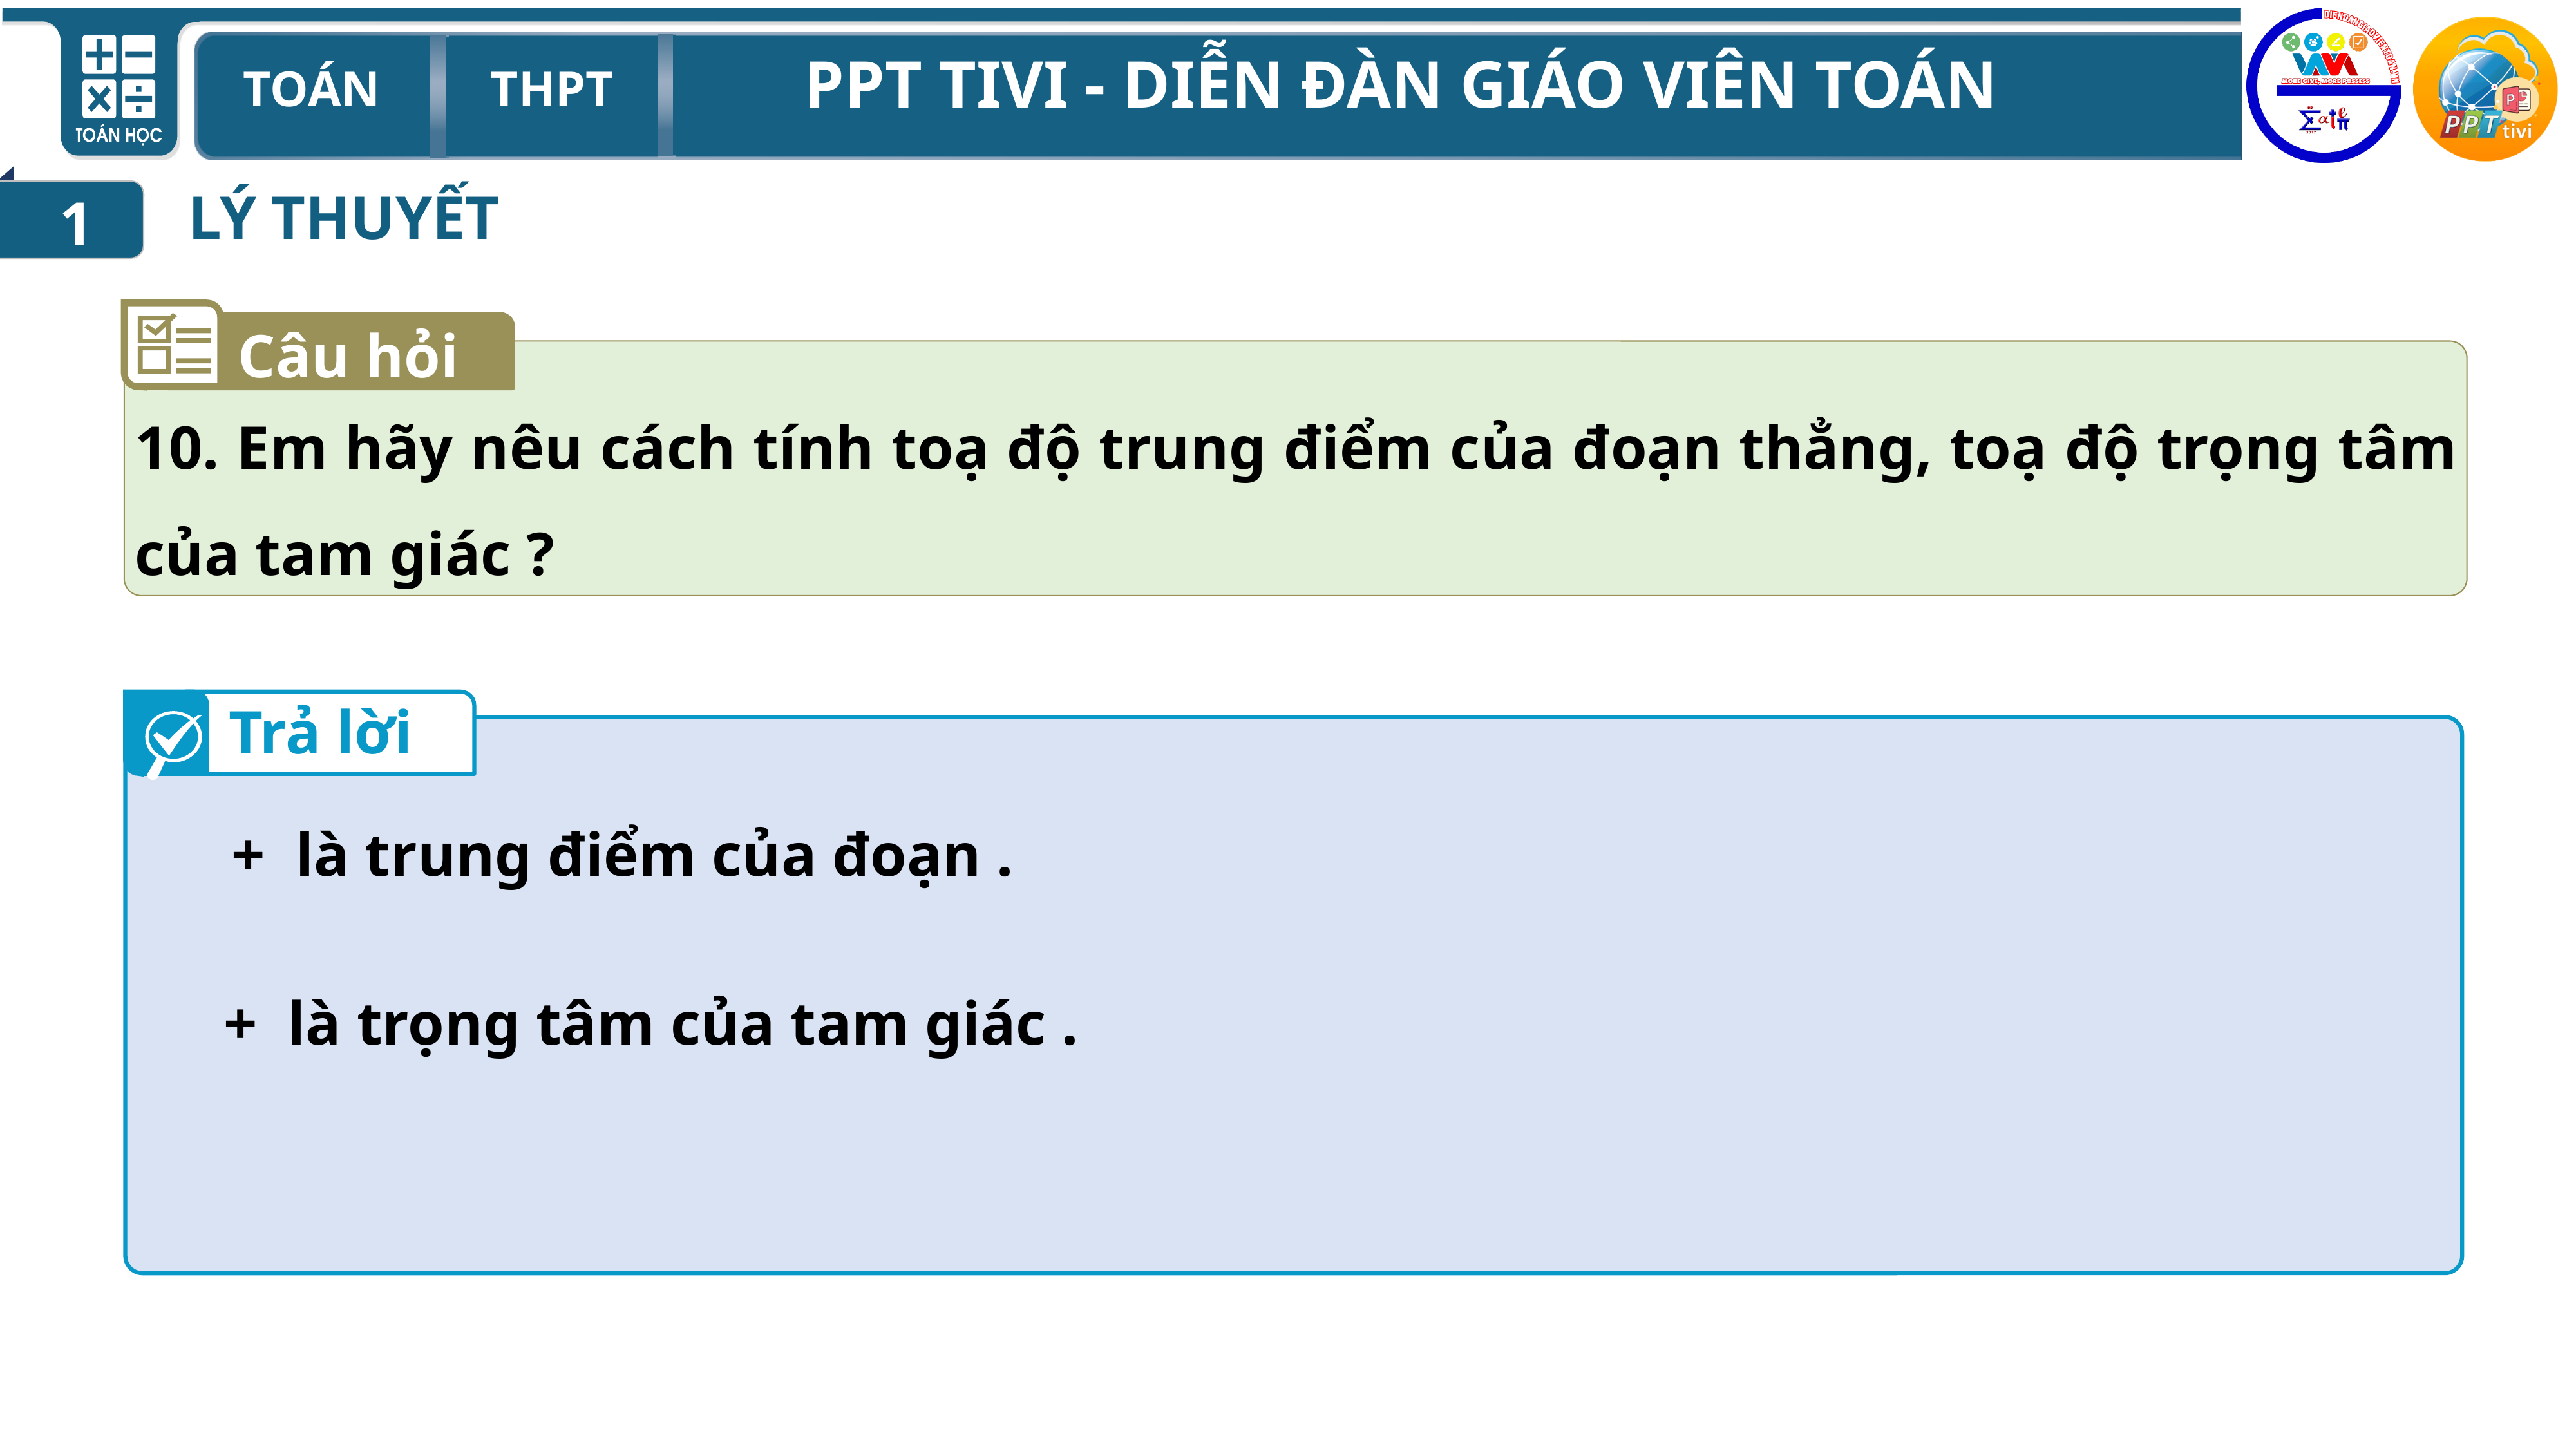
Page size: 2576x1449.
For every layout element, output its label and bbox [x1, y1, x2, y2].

picture [2, 22, 2242, 160]
text_box [124, 303, 2467, 596]
text_box [125, 690, 2463, 1274]
text_box [0, 166, 520, 263]
picture [2412, 16, 2558, 162]
text_box [2467, 370, 2470, 592]
picture [2246, 8, 2401, 163]
